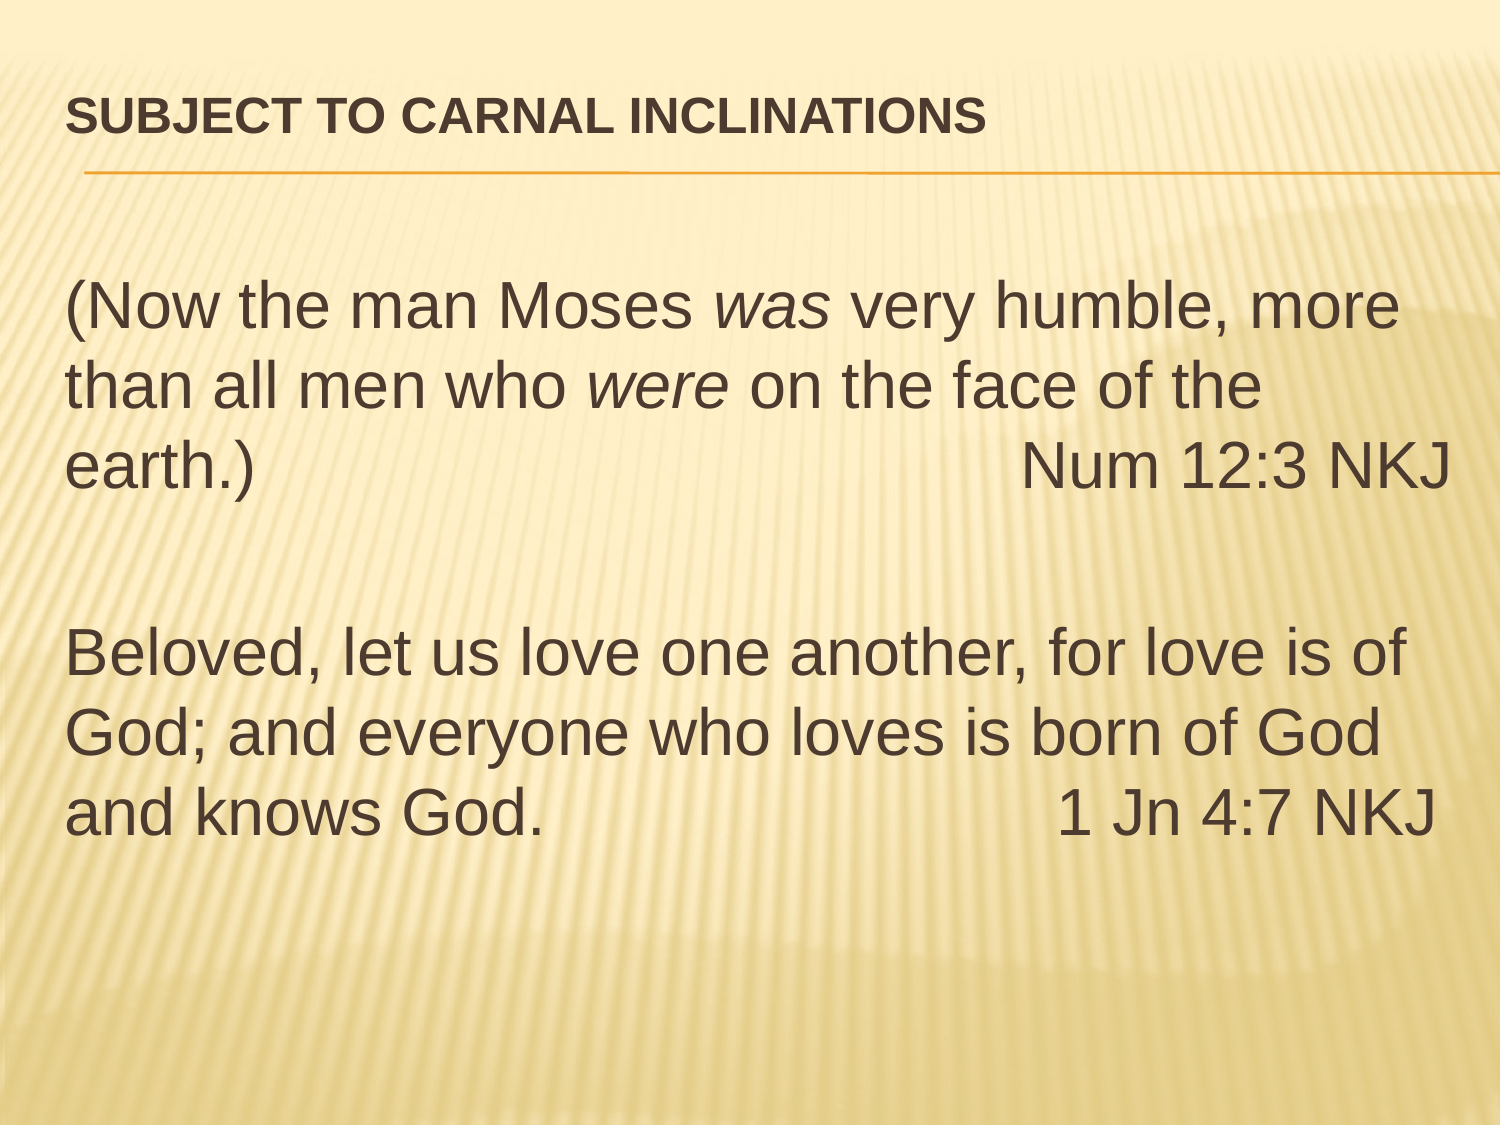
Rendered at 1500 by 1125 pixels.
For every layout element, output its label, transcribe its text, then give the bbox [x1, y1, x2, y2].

list (Now the man Moses was very humble, more than all men who were on the face of the earth.) Num 12:3 NKJ Beloved, let us love one another, for love is of God; and everyone who loves is born of God and knows God. 1 Jn 4:7 NKJ [50, 254, 1475, 998]
title Subject to carnal inclinations [50, 75, 1475, 213]
